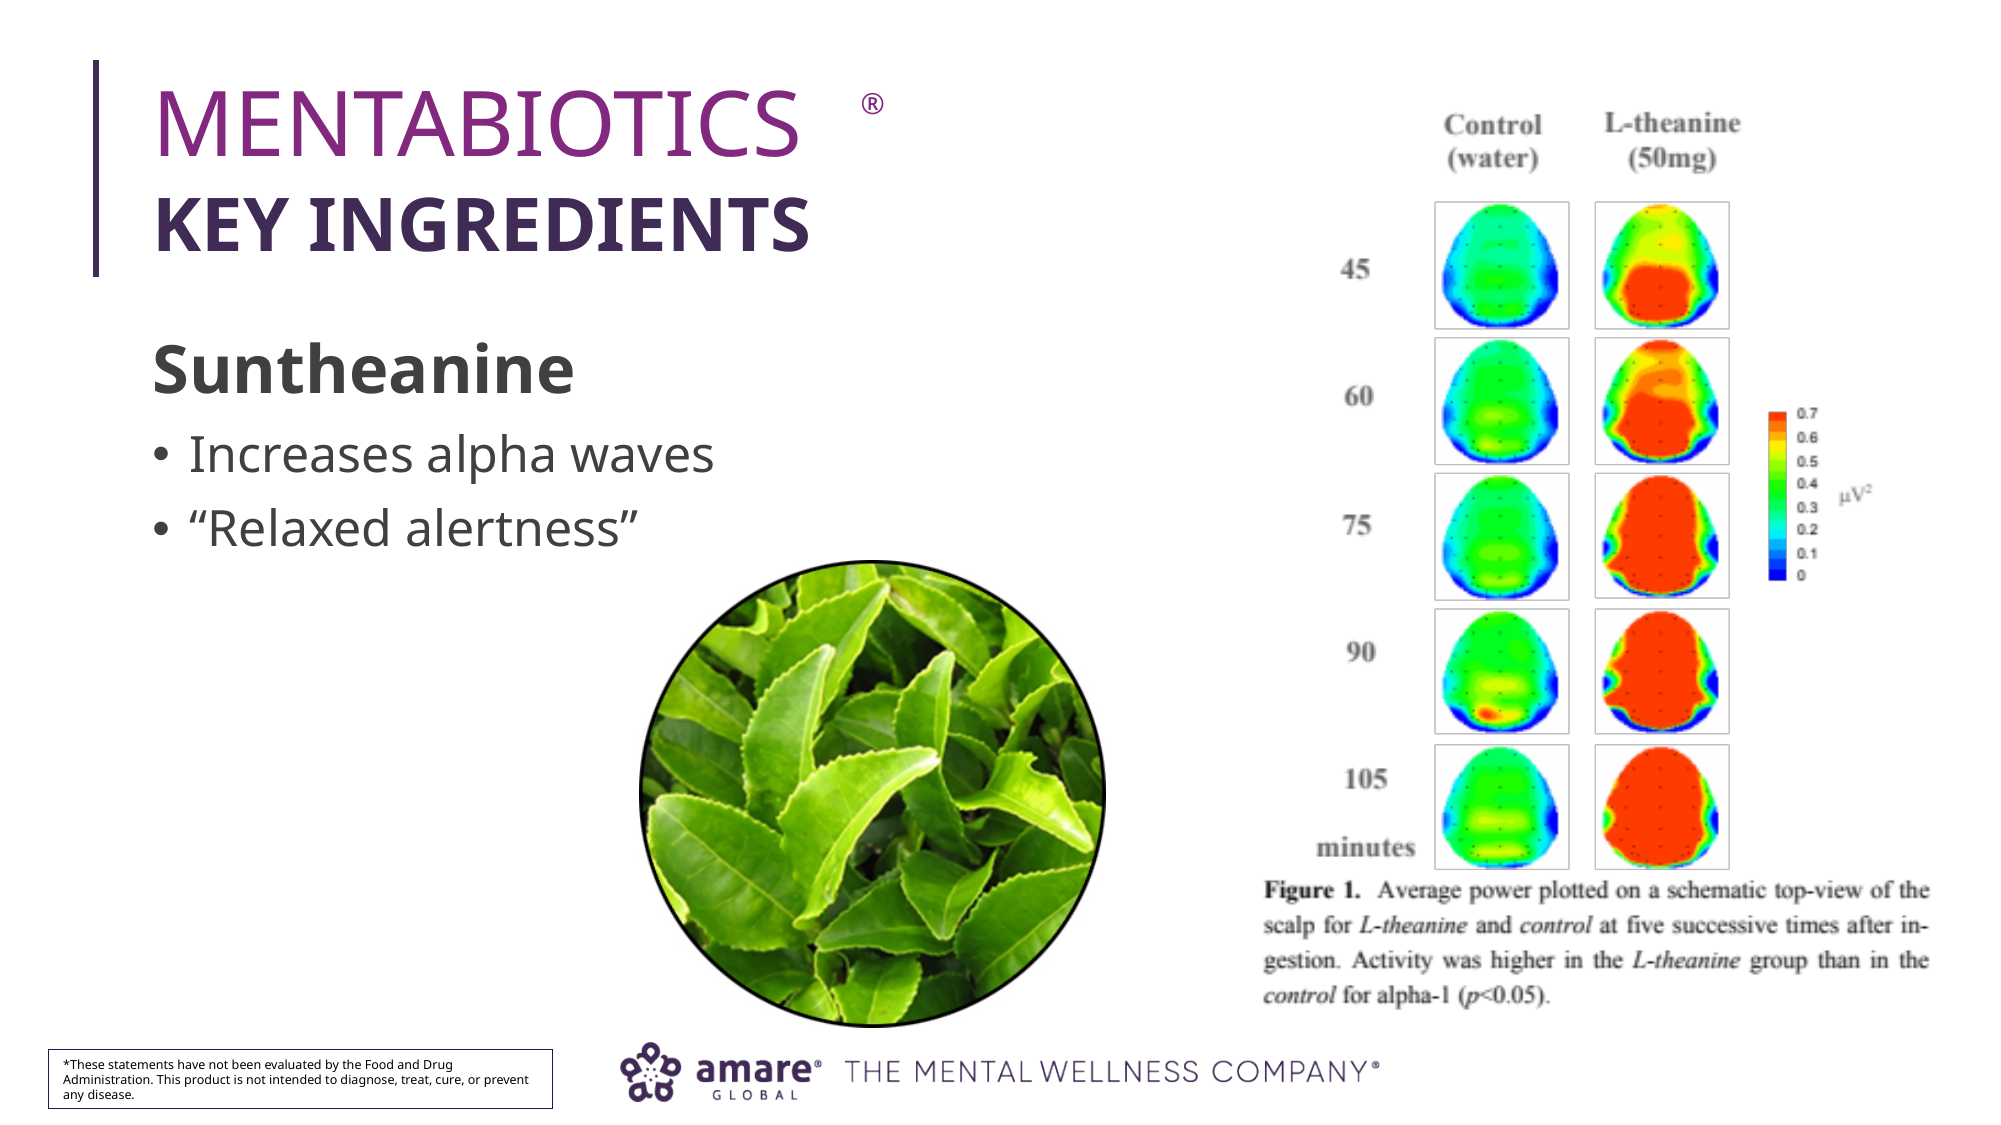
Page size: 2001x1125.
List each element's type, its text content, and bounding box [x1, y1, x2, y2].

title MENTABIOTICS KEY INGREDIENTS [137, 59, 1863, 278]
picture [1259, 80, 1952, 1028]
text_box ® [845, 77, 900, 128]
picture [639, 560, 1106, 1028]
text_box *These statements have not been evaluated by the Food and Drug Administration. This product is not intended to diagnose, treat, cure, or prevent any disease. [48, 1049, 553, 1109]
picture [620, 1042, 1380, 1102]
list Suntheanine Increases alpha waves “Relaxed alertness” [137, 328, 1022, 850]
